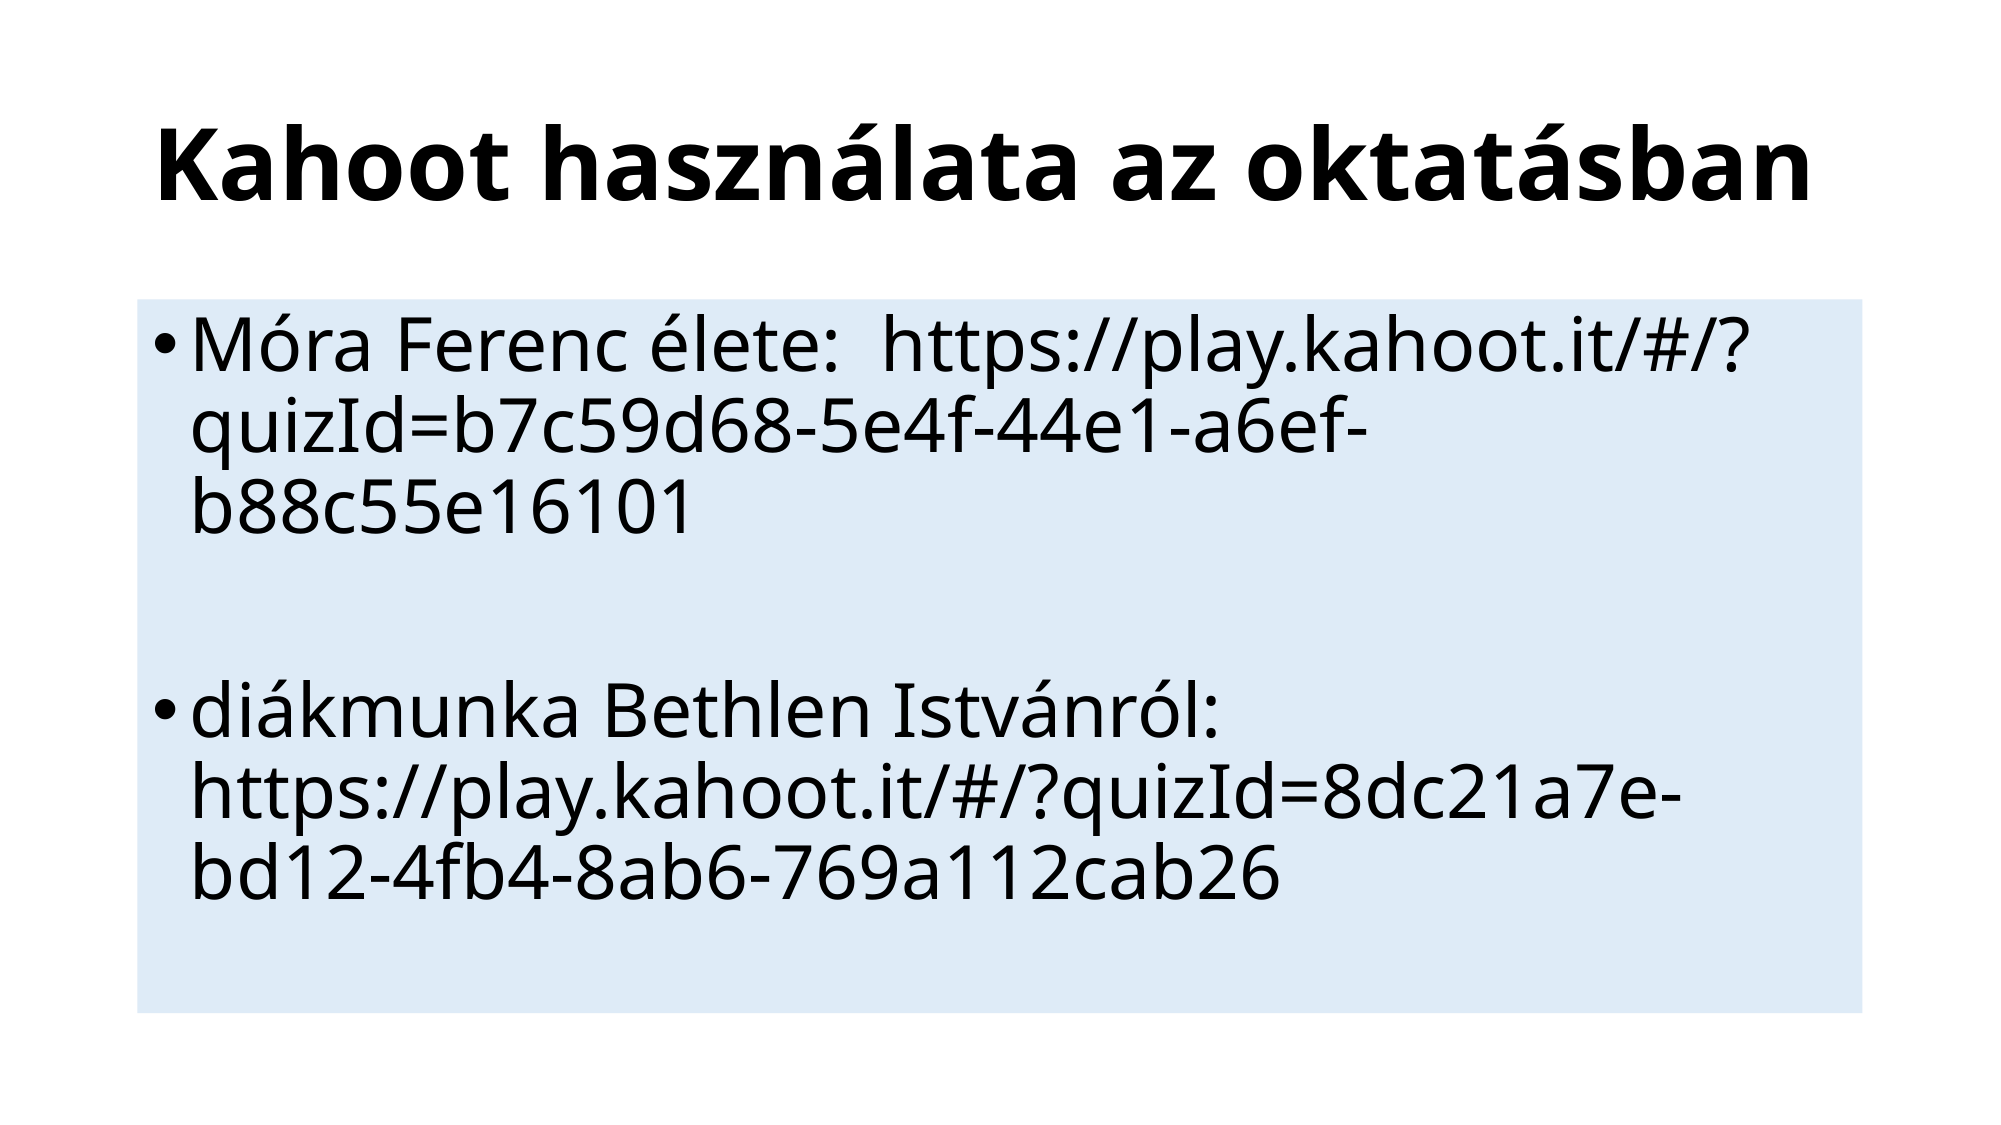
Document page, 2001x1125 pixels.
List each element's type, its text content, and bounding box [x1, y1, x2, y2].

title Kahoot használata az oktatásban [137, 59, 1863, 278]
list Móra Ferenc élete: https://play.kahoot.it/#/?quizId=b7c59d68-5e4f-44e1-a6ef-b88c55e16101 diákmunka Bethlen Istvánról: https://play.kahoot.it/#/?quizId=8dc21a7e-bd12-4fb4-8ab6-769a112cab26 [137, 299, 1863, 1014]
